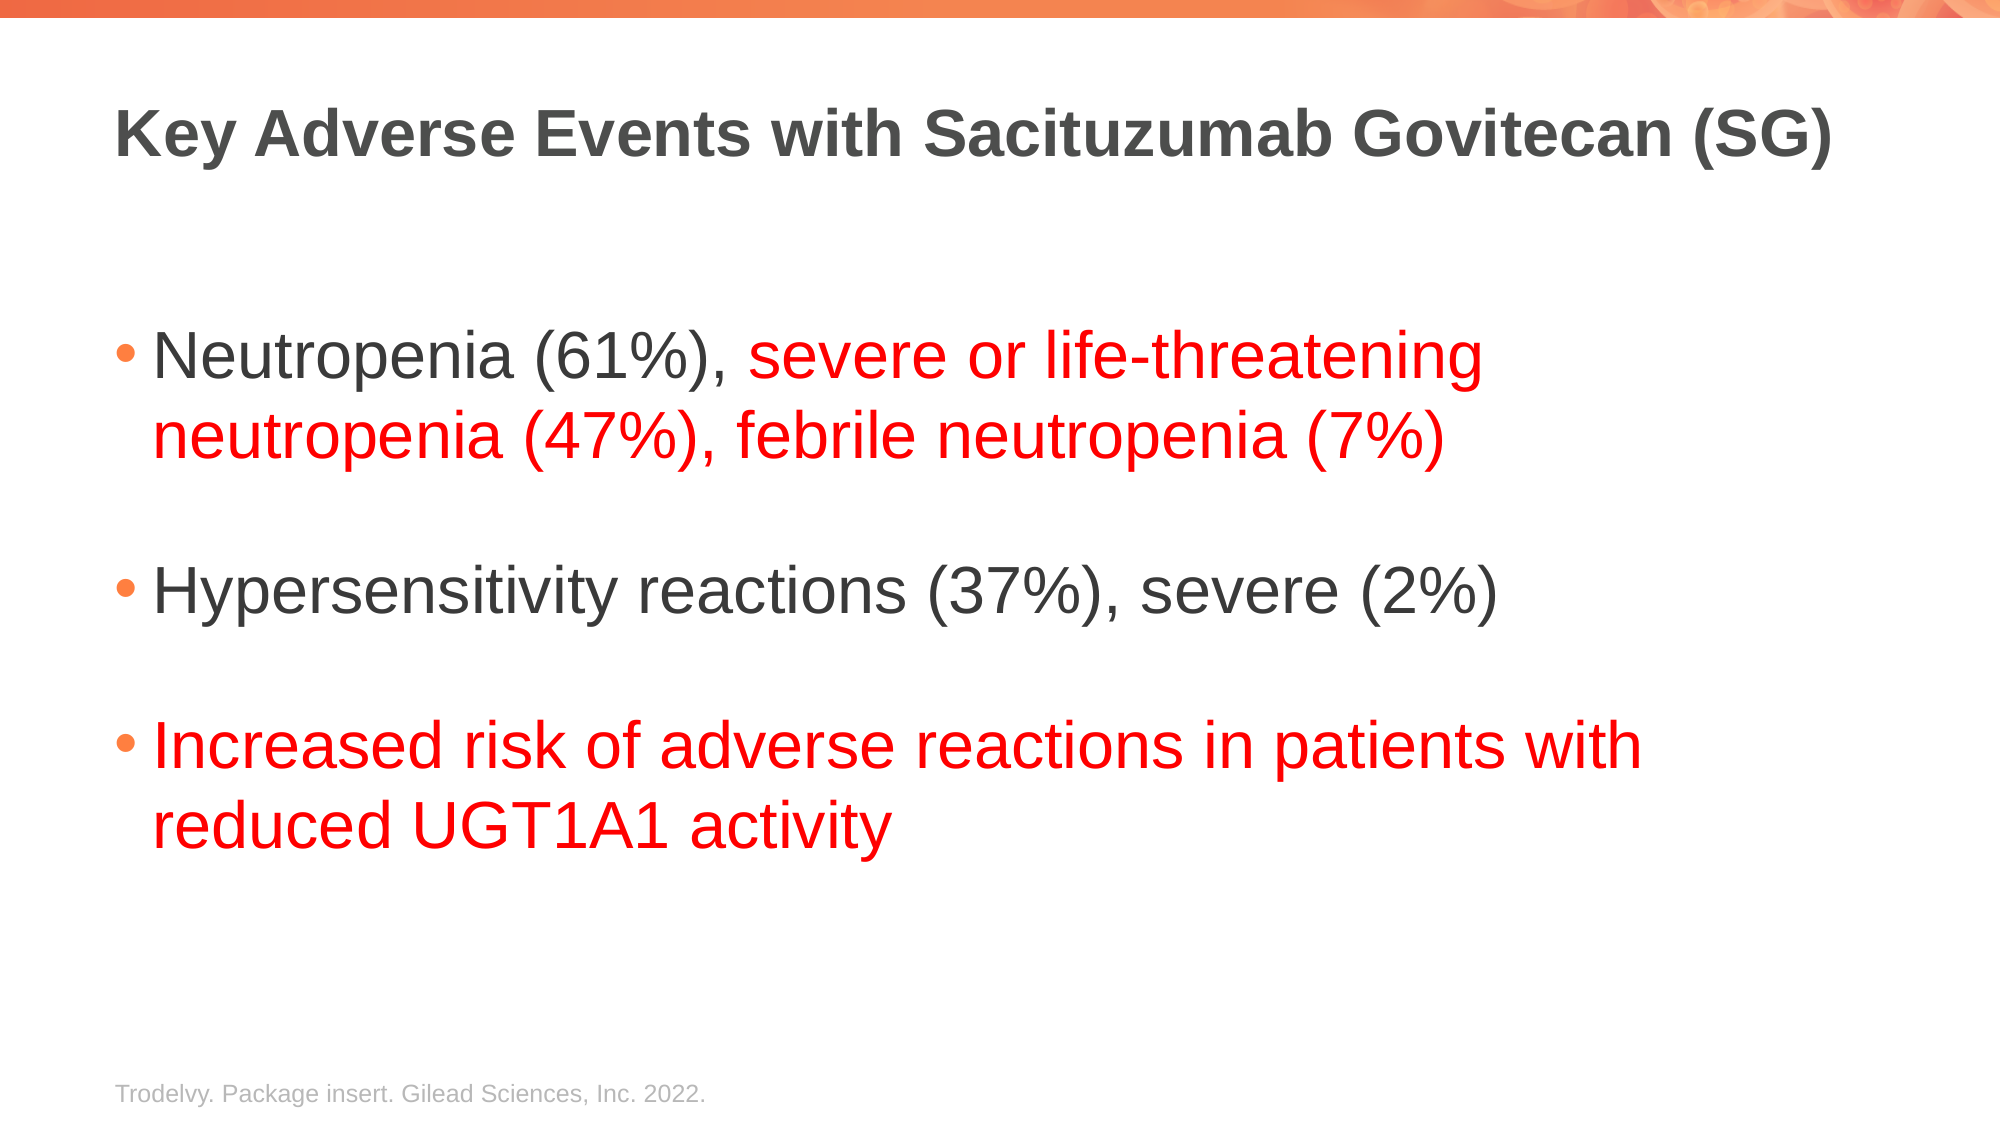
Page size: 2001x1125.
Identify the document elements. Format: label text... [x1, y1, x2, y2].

picture [0, 0, 2000, 18]
footer Trodelvy. Package insert. Gilead Sciences, Inc. 2022. [99, 1042, 1863, 1116]
title Key Adverse Events with Sacituzumab Govitecan (SG) [99, 32, 1863, 228]
list Neutropenia (61%), severe or life-threatening neutropenia (47%), febrile neutropenia (7%) Hypersensitivity reactions (37%), severe (2%) Increased risk of adverse reactions in patients with reduced UGT1A1 activity [99, 304, 1863, 1042]
